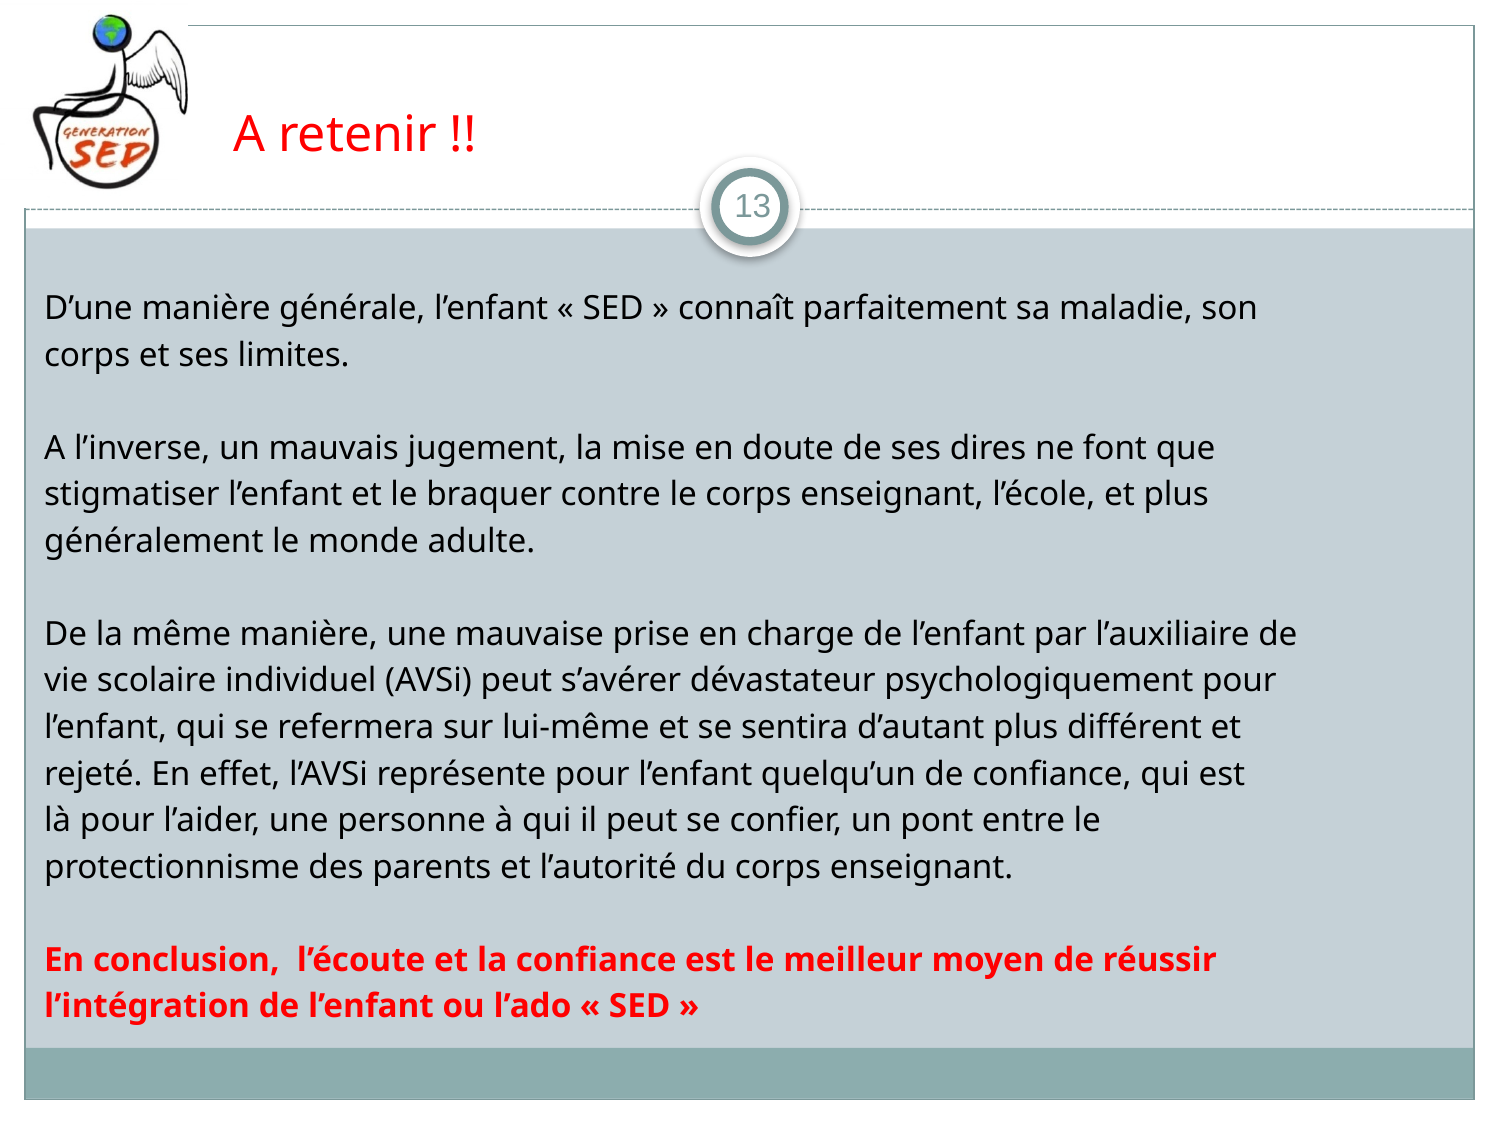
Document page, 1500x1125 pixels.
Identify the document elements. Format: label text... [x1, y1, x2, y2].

picture [0, 0, 188, 209]
slide_number 13 [715, 168, 791, 241]
list D’une manière générale, l’enfant « SED » connaît parfaitement sa maladie, son corps et ses limites. A l’inverse, un mauvais jugement, la mise en doute de ses dires ne font que stigmatiser l’enfant et le braquer contre le corps enseignant, l’école, et plus généralement le monde adulte. De la même manière, une mauvaise prise en charge de l’enfant par l’auxiliaire de vie scolaire individuel (AVSi) peut s’avérer dévastateur psychologiquement pour l’enfant, qui se refermera sur lui-même et se sentira d’autant plus différent et rejeté. En effet, l’AVSi représente pour l’enfant quelqu’un de confiance, qui est là pour l’aider, une personne à qui il peut se confier, un pont entre le protectionnisme des parents et l’autorité du corps enseignant. En conclusion, l’écoute et la confiance est le meilleur moyen de réussir l’intégration de l’enfant ou l’ado « SED » [29, 278, 1471, 1033]
title A retenir !! [218, 31, 1046, 169]
